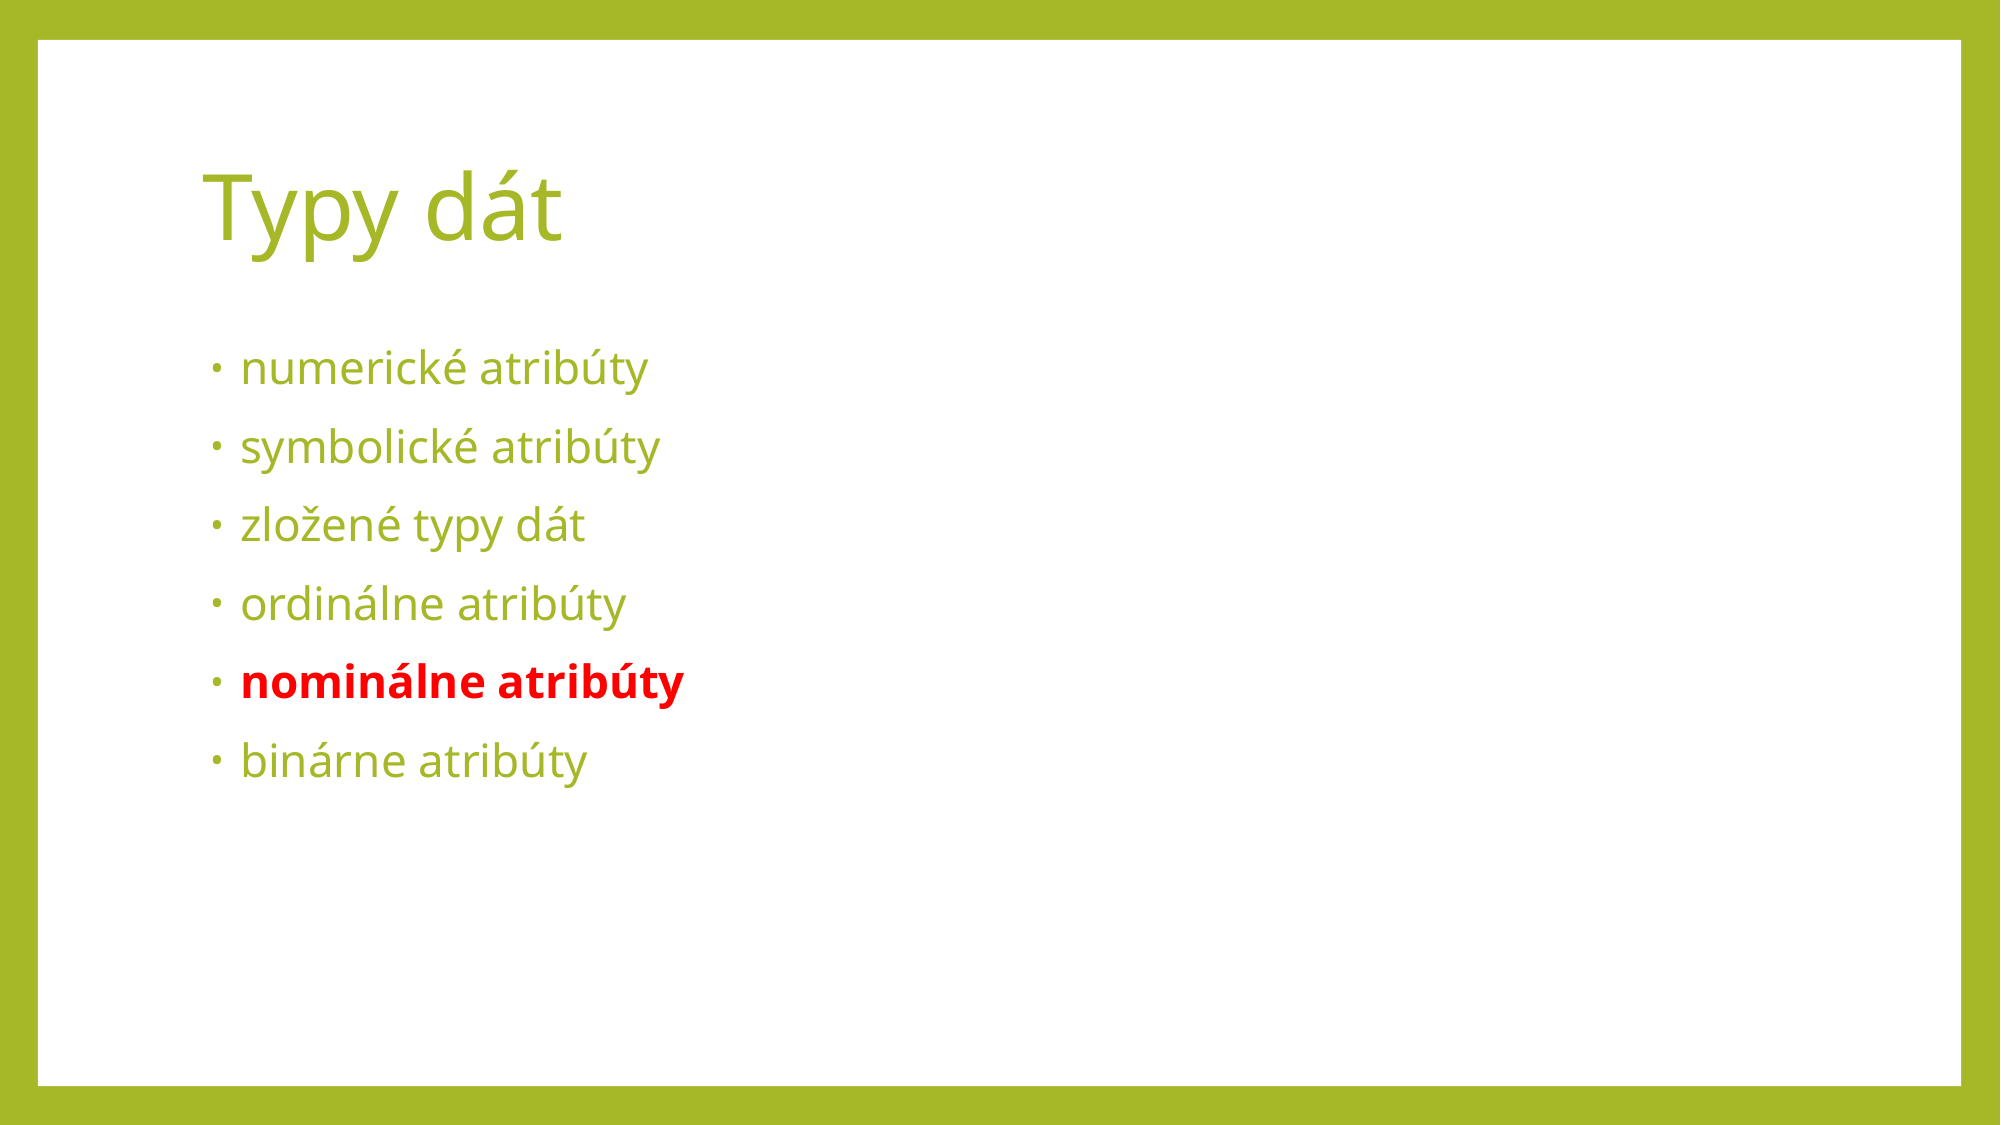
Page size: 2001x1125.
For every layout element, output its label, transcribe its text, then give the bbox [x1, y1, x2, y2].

list numerické atribúty symbolické atribúty zložené typy dát ordinálne atribúty nominálne atribúty binárne atribúty [187, 337, 1808, 1000]
title Typy dát [187, 99, 1808, 323]
